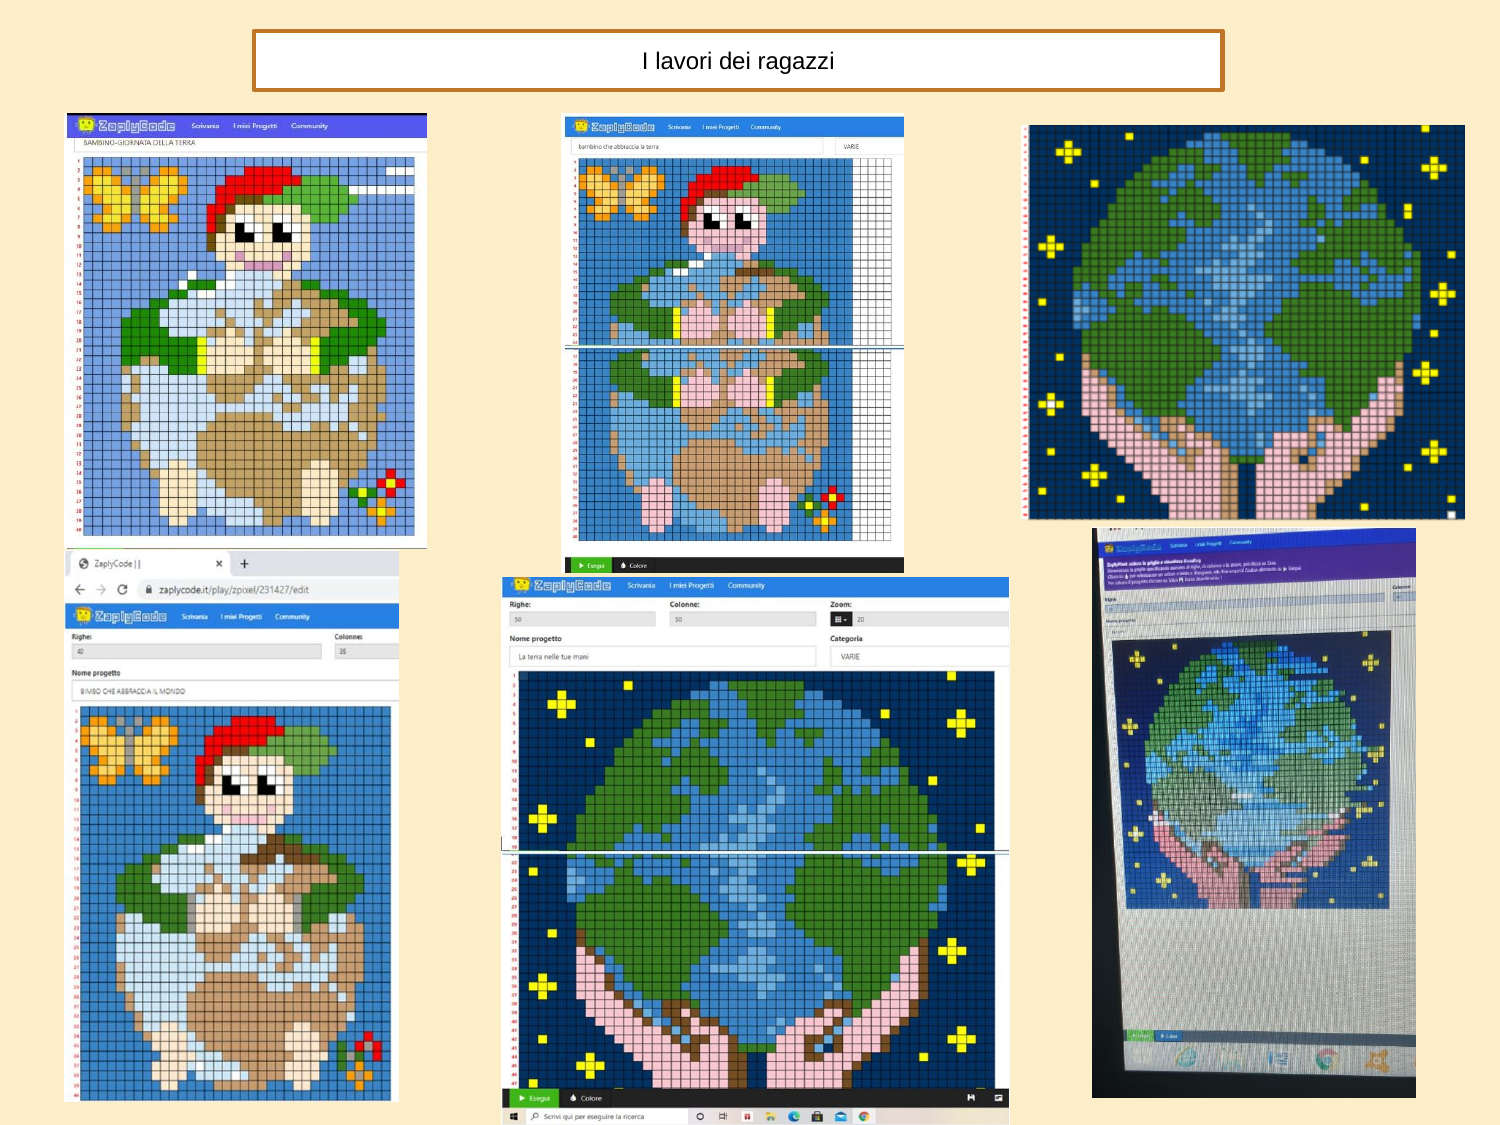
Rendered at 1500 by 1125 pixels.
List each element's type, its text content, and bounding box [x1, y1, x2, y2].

picture [501, 577, 1011, 1125]
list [64, 113, 428, 549]
picture [1021, 125, 1465, 1099]
title I lavori dei ragazzi [252, 29, 1225, 92]
picture [560, 113, 904, 573]
picture [64, 550, 399, 1102]
